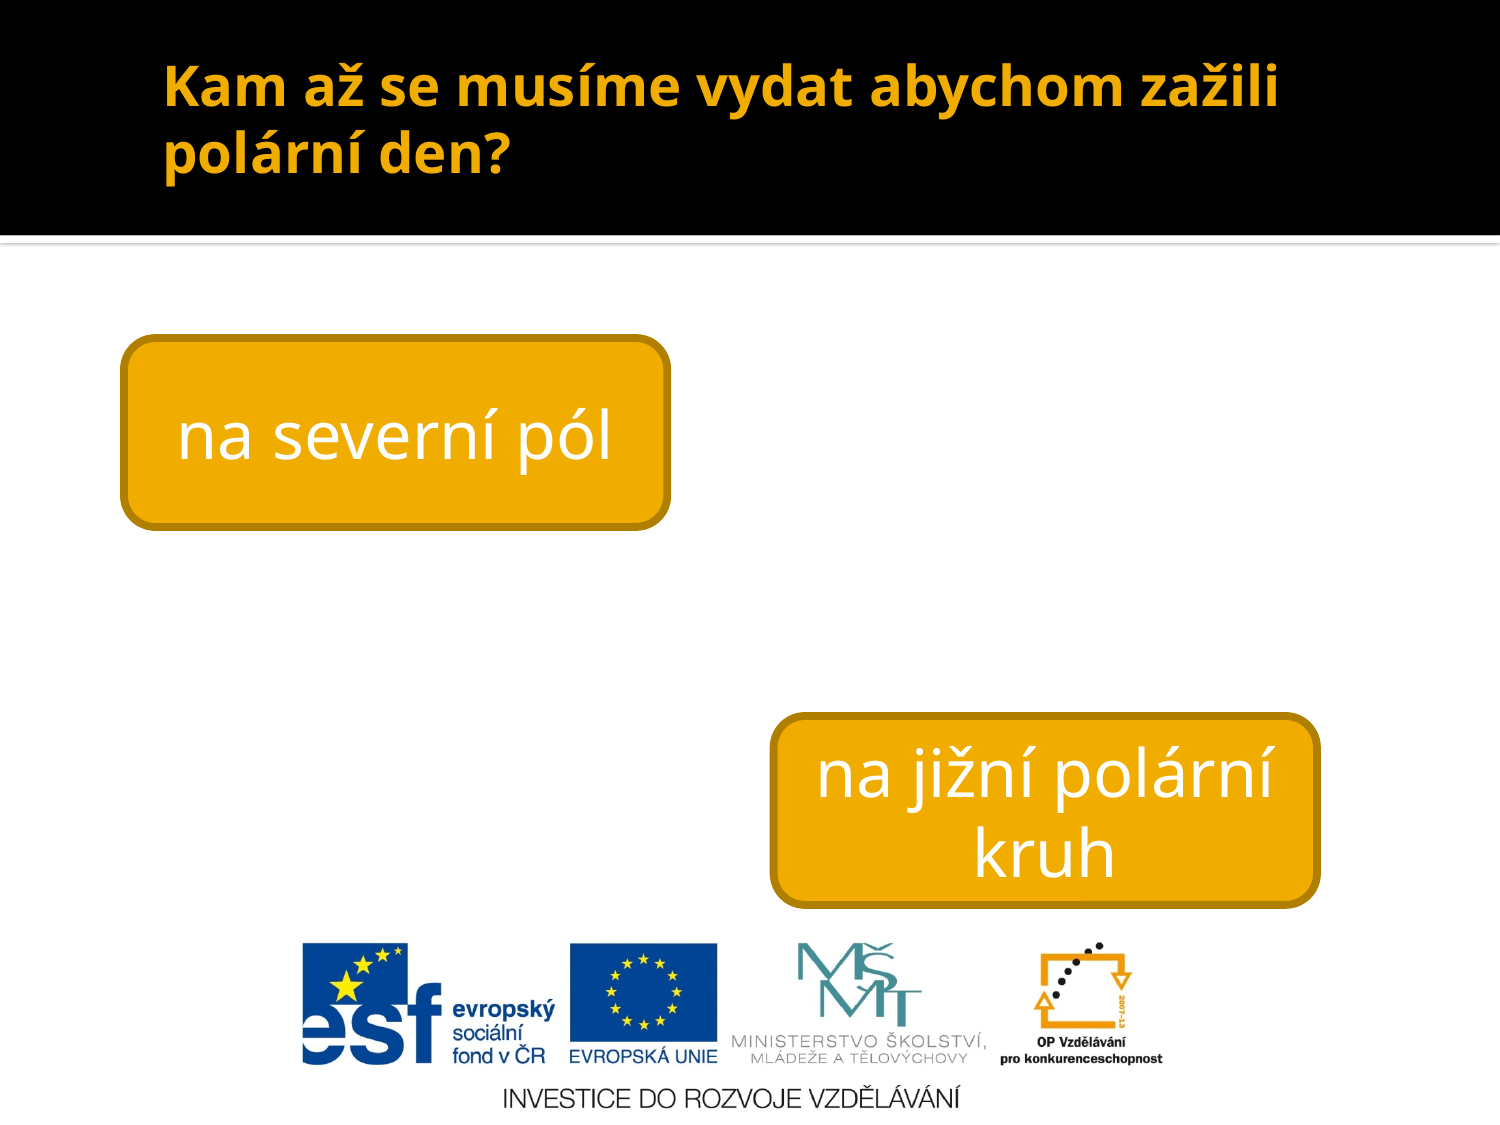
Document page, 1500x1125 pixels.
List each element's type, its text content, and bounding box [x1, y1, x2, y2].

text_box na jižní polární kruh [769, 712, 1321, 909]
text_box na severní pól [120, 334, 672, 531]
picture [274, 925, 1190, 1125]
title Kam až se musíme vydat abychom zažili polární den? [147, 42, 1423, 193]
